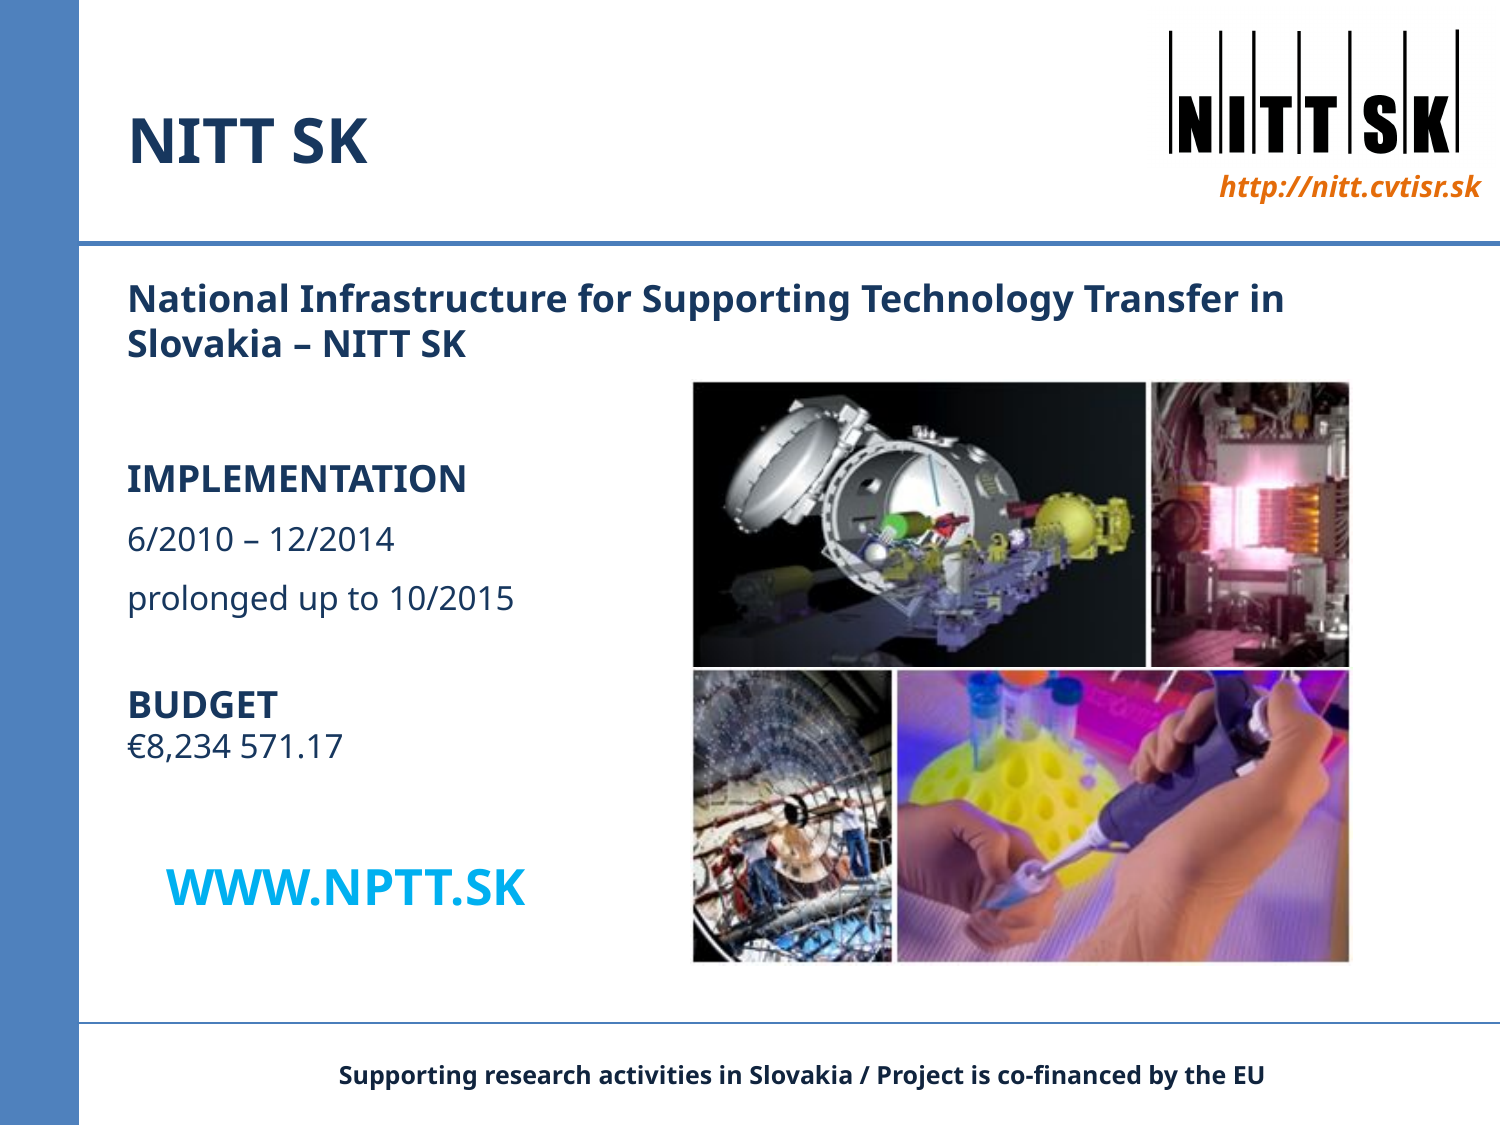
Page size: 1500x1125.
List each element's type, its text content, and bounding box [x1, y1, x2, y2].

title NITT SK [112, 45, 1365, 233]
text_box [690, 379, 1353, 966]
text_box National Infrastructure for Supporting Technology Transfer in Slovakia – NITT SK IMPLEMENTATION 6/2010 – 12/2014 prolonged up to 10/2015 BUDGET €8,234 571.17 WWW.NPTT.SK [112, 267, 1459, 923]
text_box Supporting research activities in Slovakia / Project is co-financed by the EU [124, 1052, 1483, 1097]
text_box http://nitt.cvtisr.sk [917, 160, 1497, 221]
picture [1147, 6, 1496, 168]
